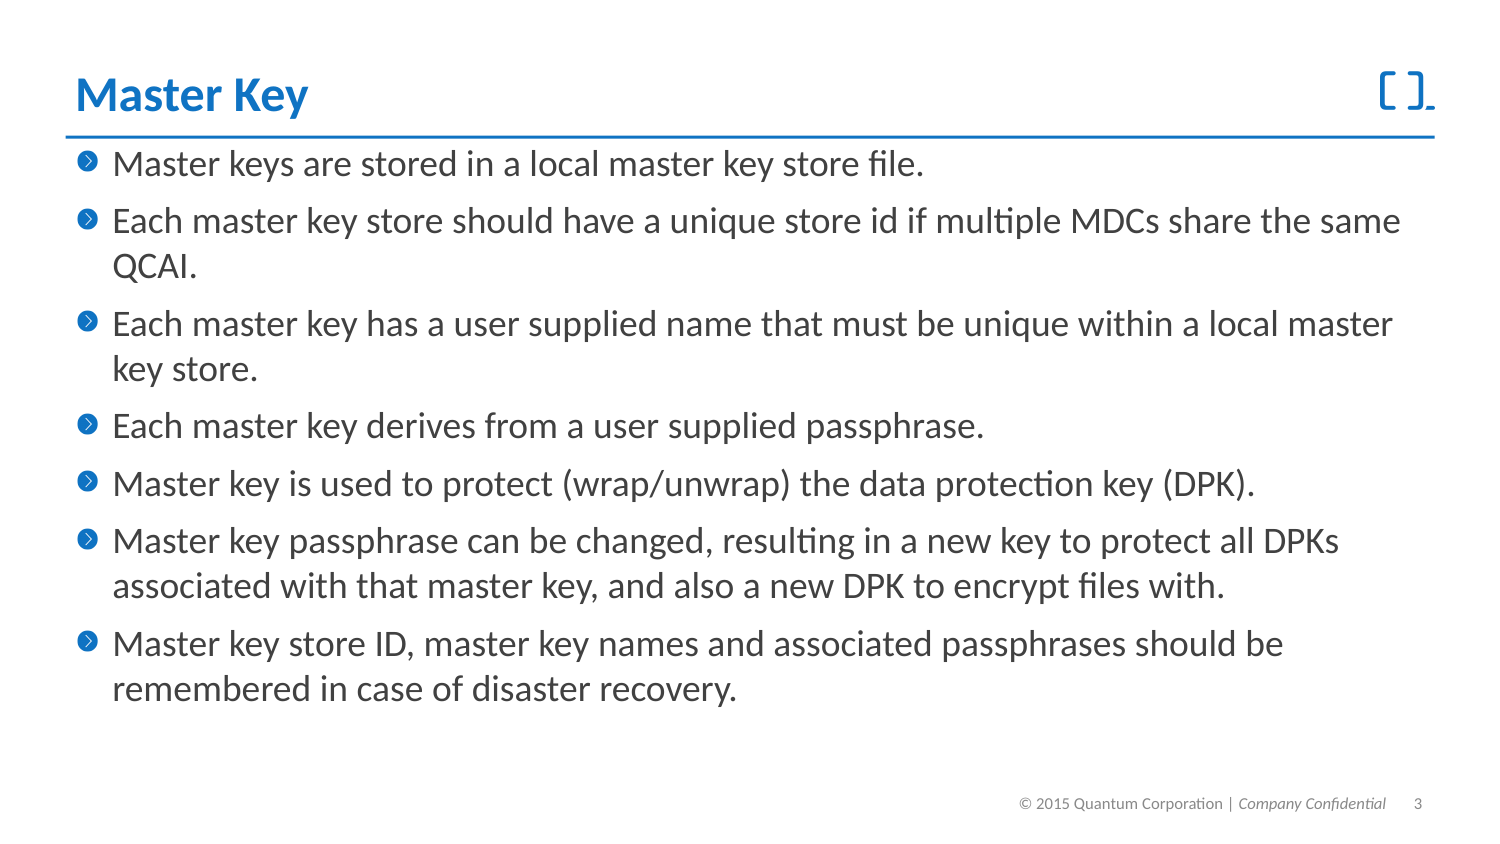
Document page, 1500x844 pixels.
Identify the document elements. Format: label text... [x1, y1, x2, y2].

picture [75, 628, 100, 654]
picture [75, 308, 100, 334]
picture [75, 468, 100, 494]
picture [75, 526, 100, 552]
picture [75, 206, 100, 232]
picture [1380, 71, 1435, 110]
picture [75, 411, 100, 437]
picture [75, 148, 100, 174]
list Master keys are stored in a local master key store file. Each master key store should have a unique store id if multiple MDCs share the same QCAI. Each master key has a user supplied name that must be unique within a local master key store. Each master key derives from a user supplied passphrase. Master key is used to protect (wrap/unwrap) the data protection key (DPK). Master key passphrase can be changed, resulting in a new key to protect all DPKs associated with that master key, and also a new DPK to encrypt files with. Master key store ID, master key names and associated passphrases should be remembered in case of disaster recovery. [60, 138, 1434, 760]
title Master Key [60, 8, 1350, 122]
